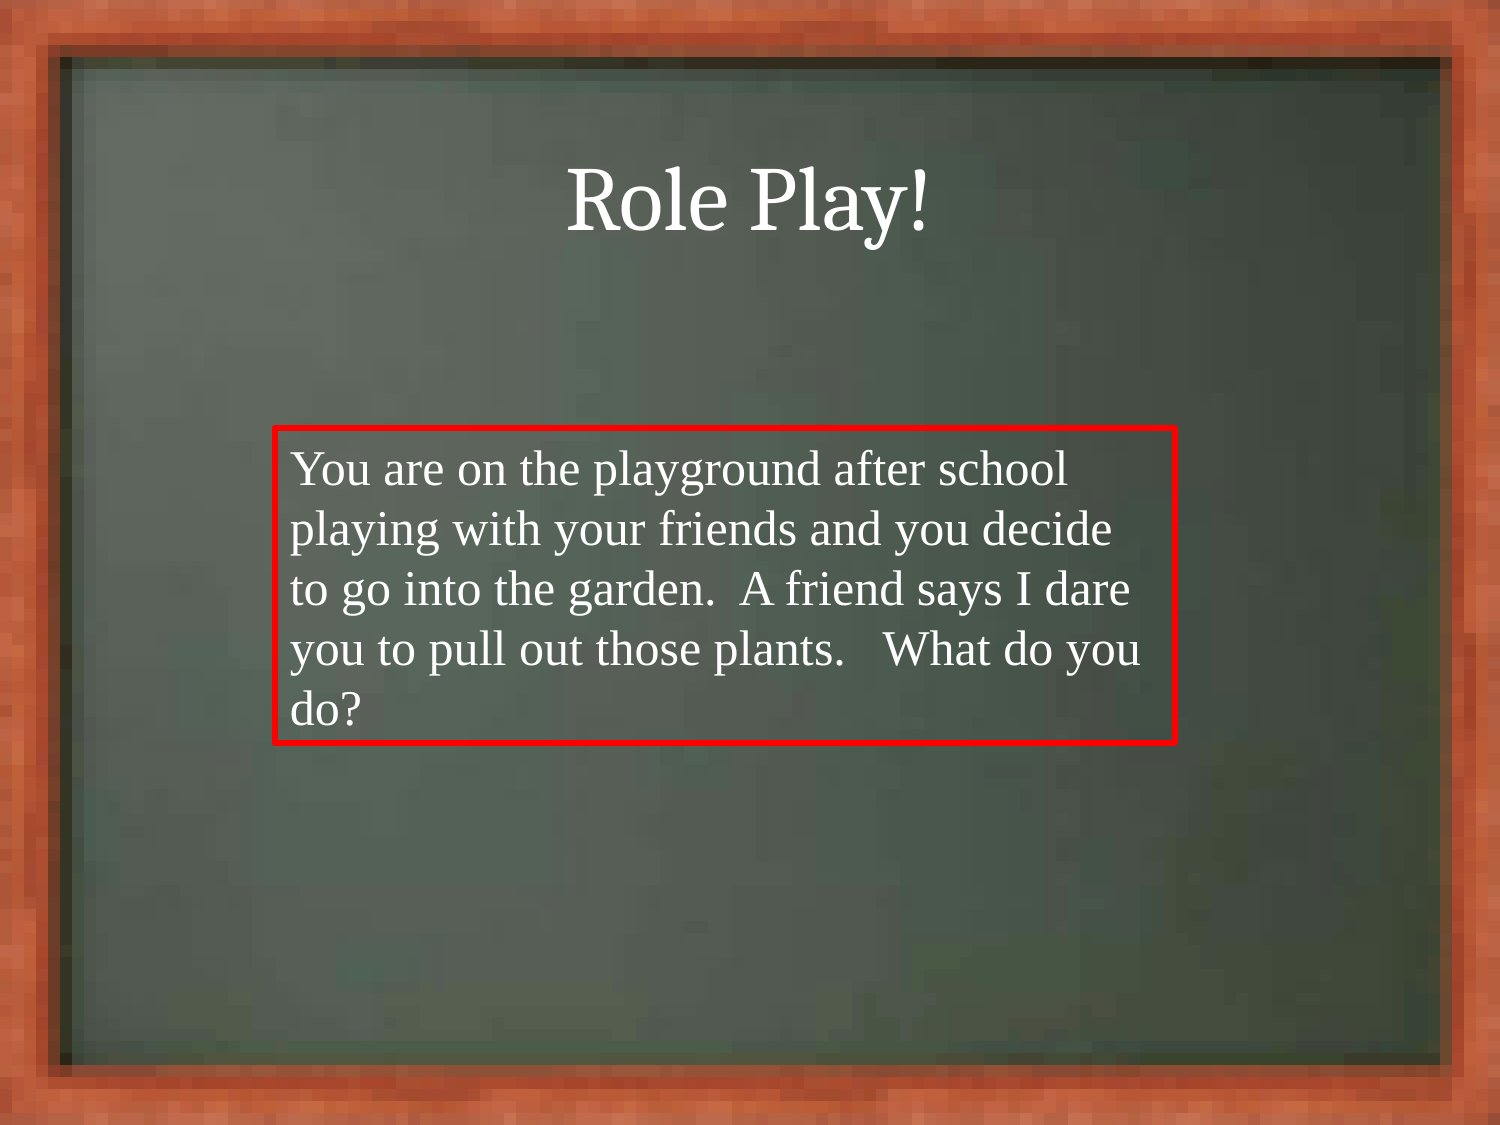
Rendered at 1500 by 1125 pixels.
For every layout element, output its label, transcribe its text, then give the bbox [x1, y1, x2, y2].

title Role Play! [112, 99, 1388, 288]
text_box You are on the playground after school playing with your friends and you decide to go into the garden. A friend says I dare you to pull out those plants. What do you do? [274, 428, 1175, 743]
picture [0, 0, 1500, 1125]
